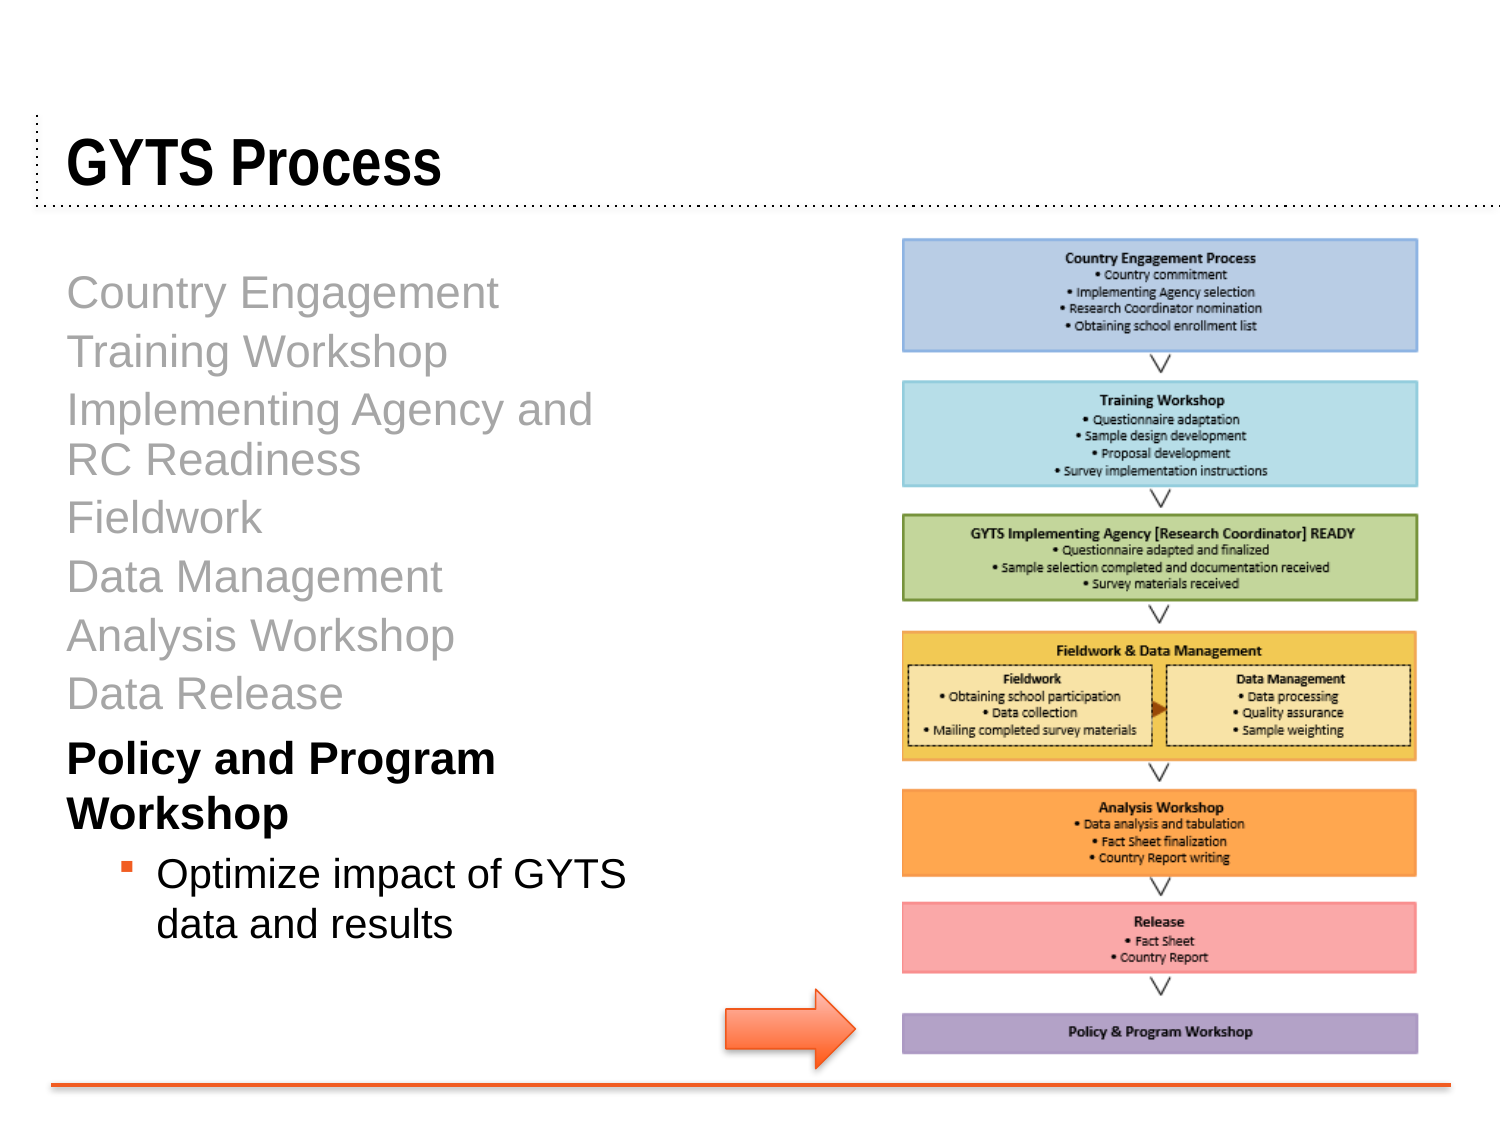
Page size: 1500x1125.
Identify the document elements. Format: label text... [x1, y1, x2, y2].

picture [902, 234, 1420, 1069]
text_box [725, 988, 857, 1070]
list Country Engagement Training Workshop Implementing Agency and RC Readiness Fieldwork Data Management Analysis Workshop Data Release Policy and Program Workshop Optimize impact of GYTS data and results [51, 261, 726, 1053]
title GYTS Process [51, 41, 1451, 206]
